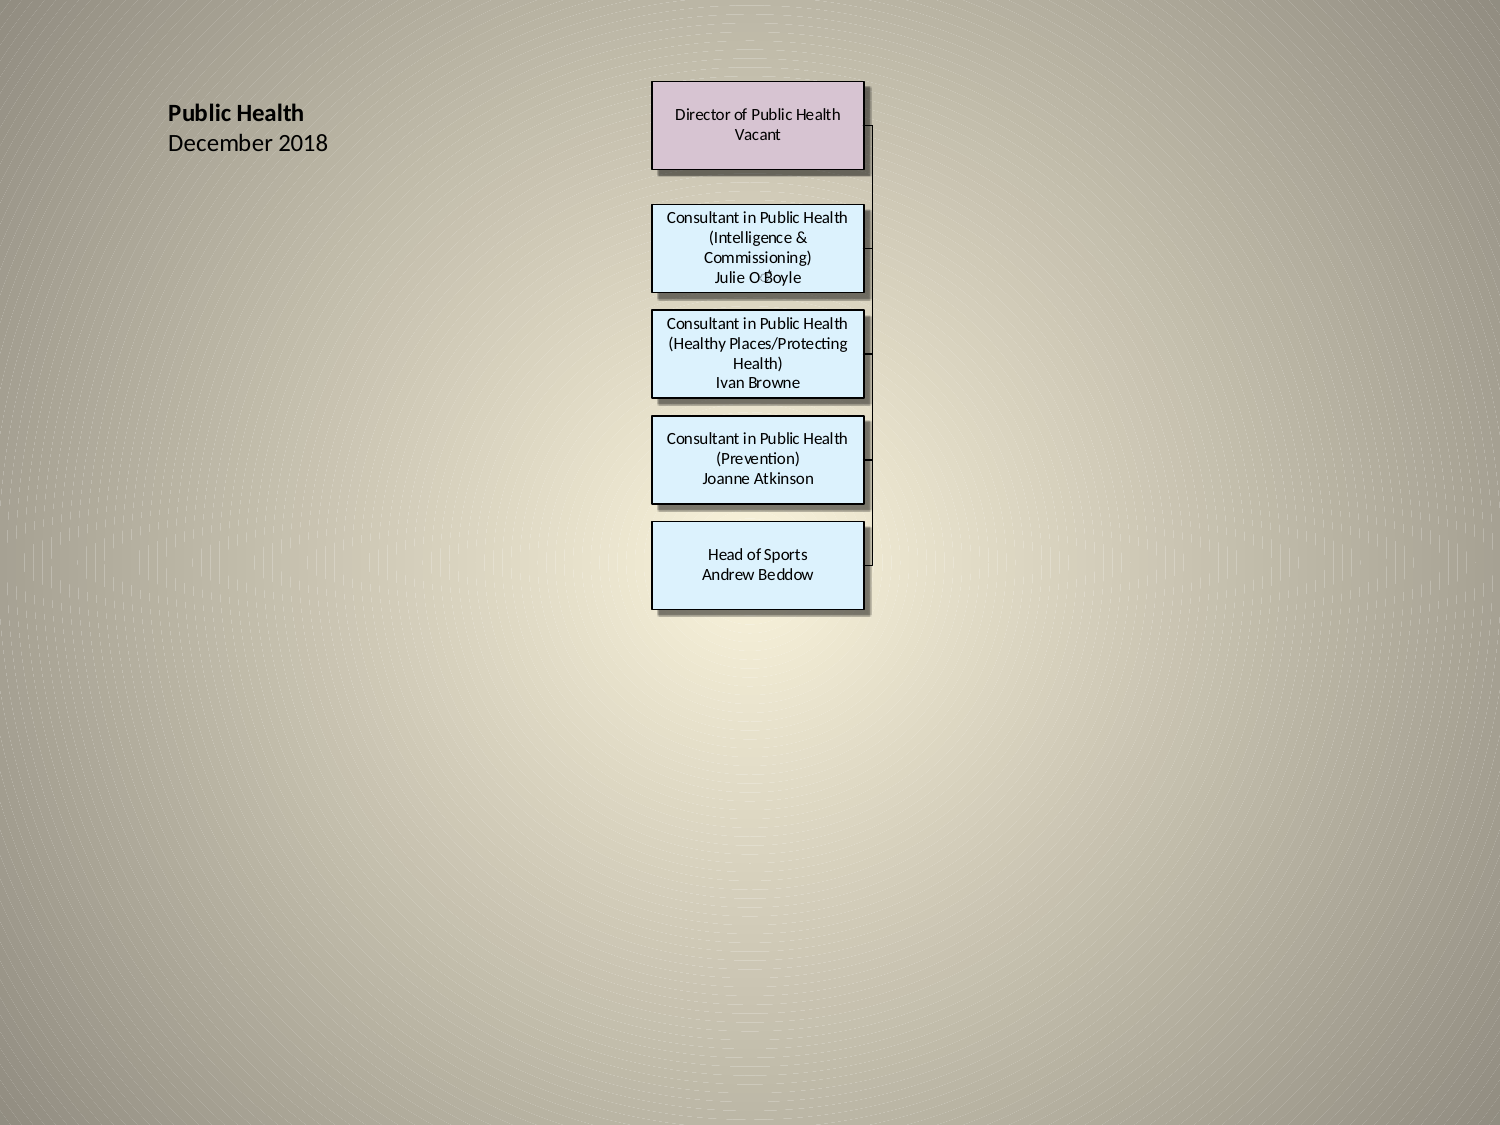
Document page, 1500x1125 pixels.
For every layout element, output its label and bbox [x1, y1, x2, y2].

text_box [50, 48, 1466, 1068]
